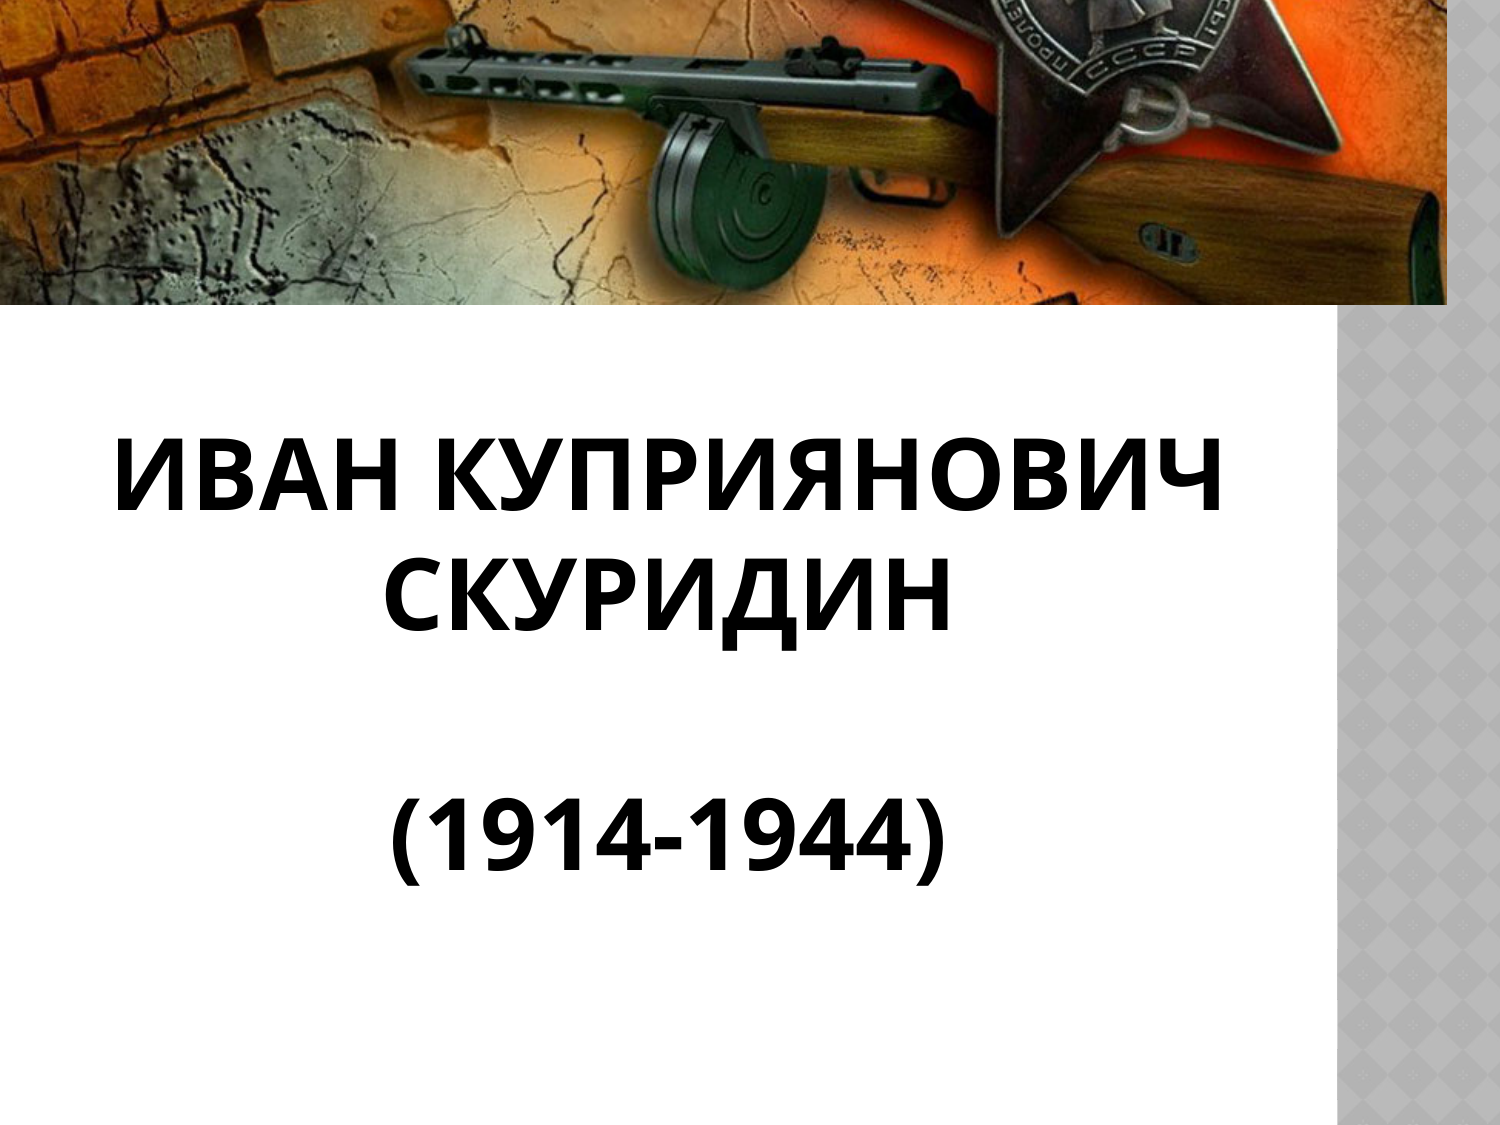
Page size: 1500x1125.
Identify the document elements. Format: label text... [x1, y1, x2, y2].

picture [0, 0, 1447, 306]
title Иван куприянович скуридин (1914-1944) [75, 363, 1263, 891]
